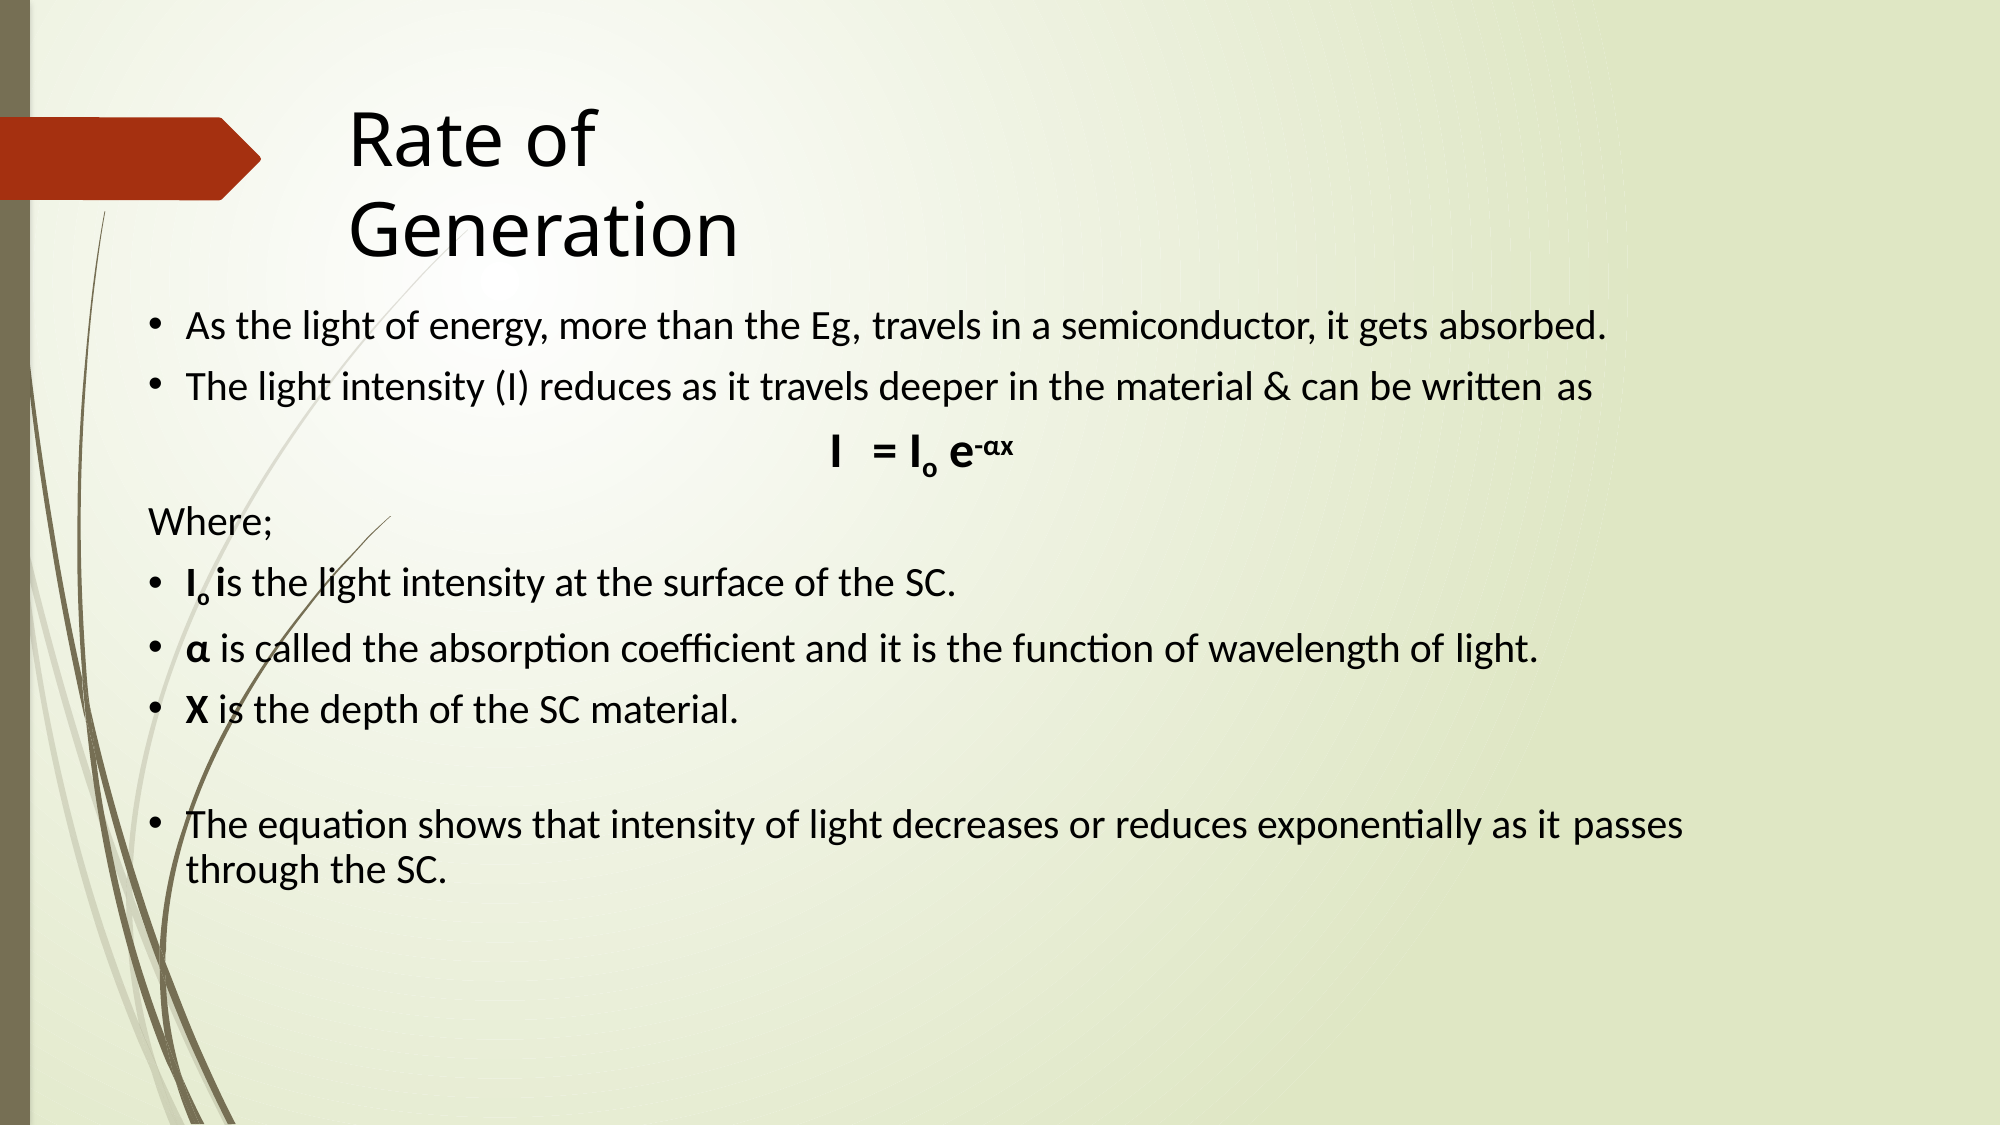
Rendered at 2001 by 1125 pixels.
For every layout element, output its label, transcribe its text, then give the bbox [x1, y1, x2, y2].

text_box As the light of energy, more than the Eg, travels in a semiconductor, it gets absorbed. The light intensity (I) reduces as it travels deeper in the material & can be written as I = Io e-αx Where; Io is the light intensity at the surface of the SC. α is called the absorption coefficient and it is the function of wavelength of light. X is the depth of the SC material. The equation shows that intensity of light decreases or reduces exponentially as it passes through the SC. [139, 285, 1696, 893]
title Rate of Generation [345, 89, 992, 280]
